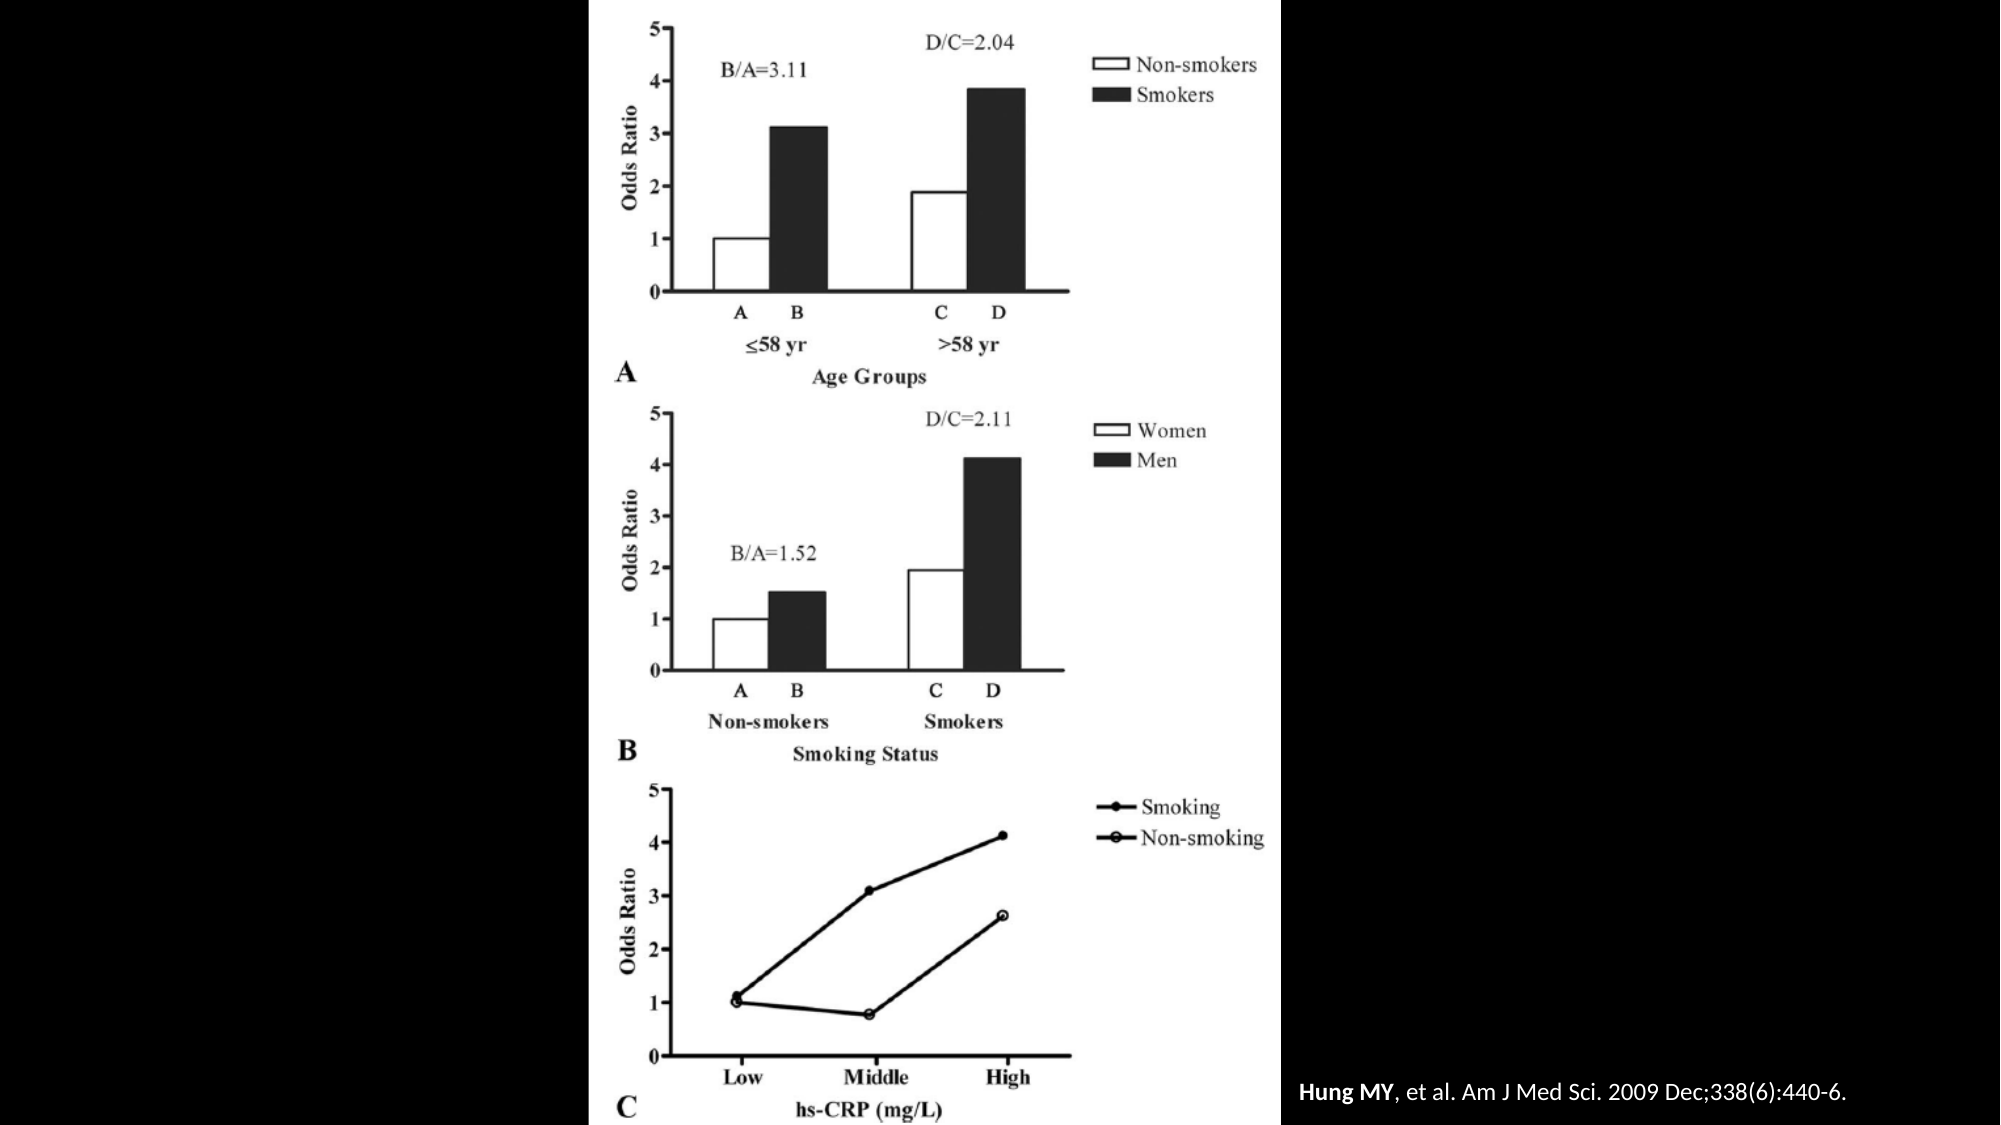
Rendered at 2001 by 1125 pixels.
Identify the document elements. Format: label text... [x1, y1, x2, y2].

text_box Hung MY, et al. Am J Med Sci. 2009 Dec;338(6):440-6. [1284, 1067, 1864, 1113]
picture [588, 0, 1281, 1125]
